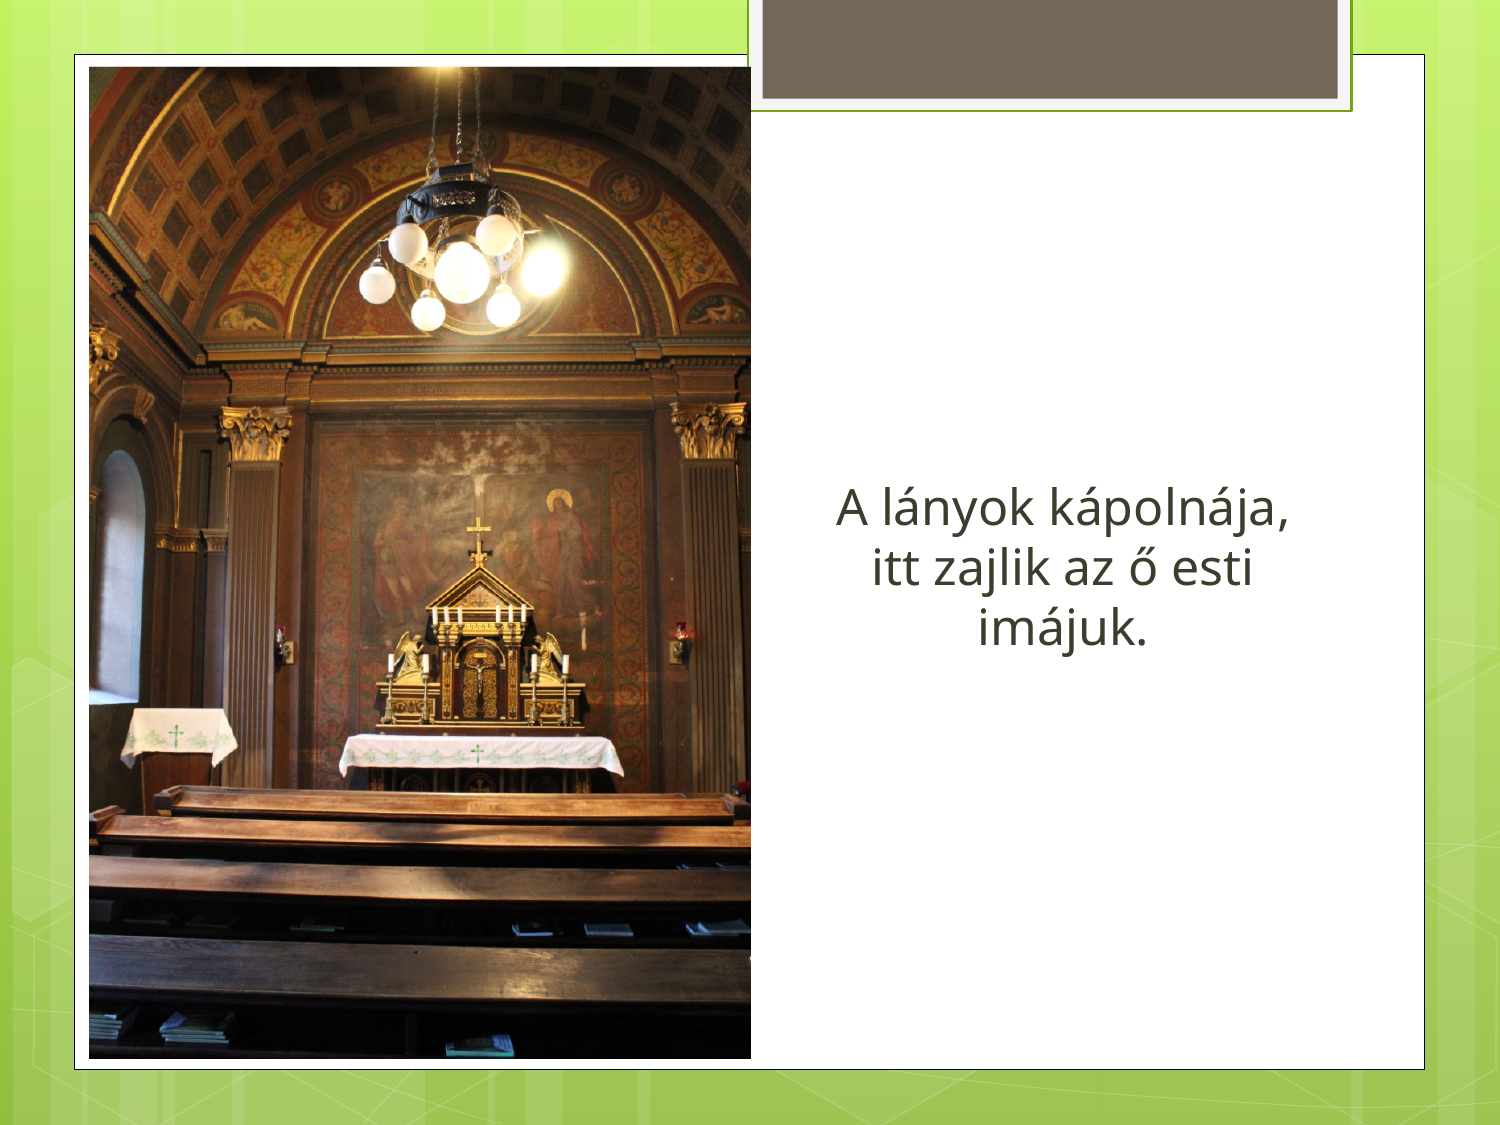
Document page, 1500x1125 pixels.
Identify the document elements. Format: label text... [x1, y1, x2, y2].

list A lányok kápolnája, itt zajlik az ő esti imájuk. [809, 468, 1307, 1044]
picture [0, 68, 916, 1058]
